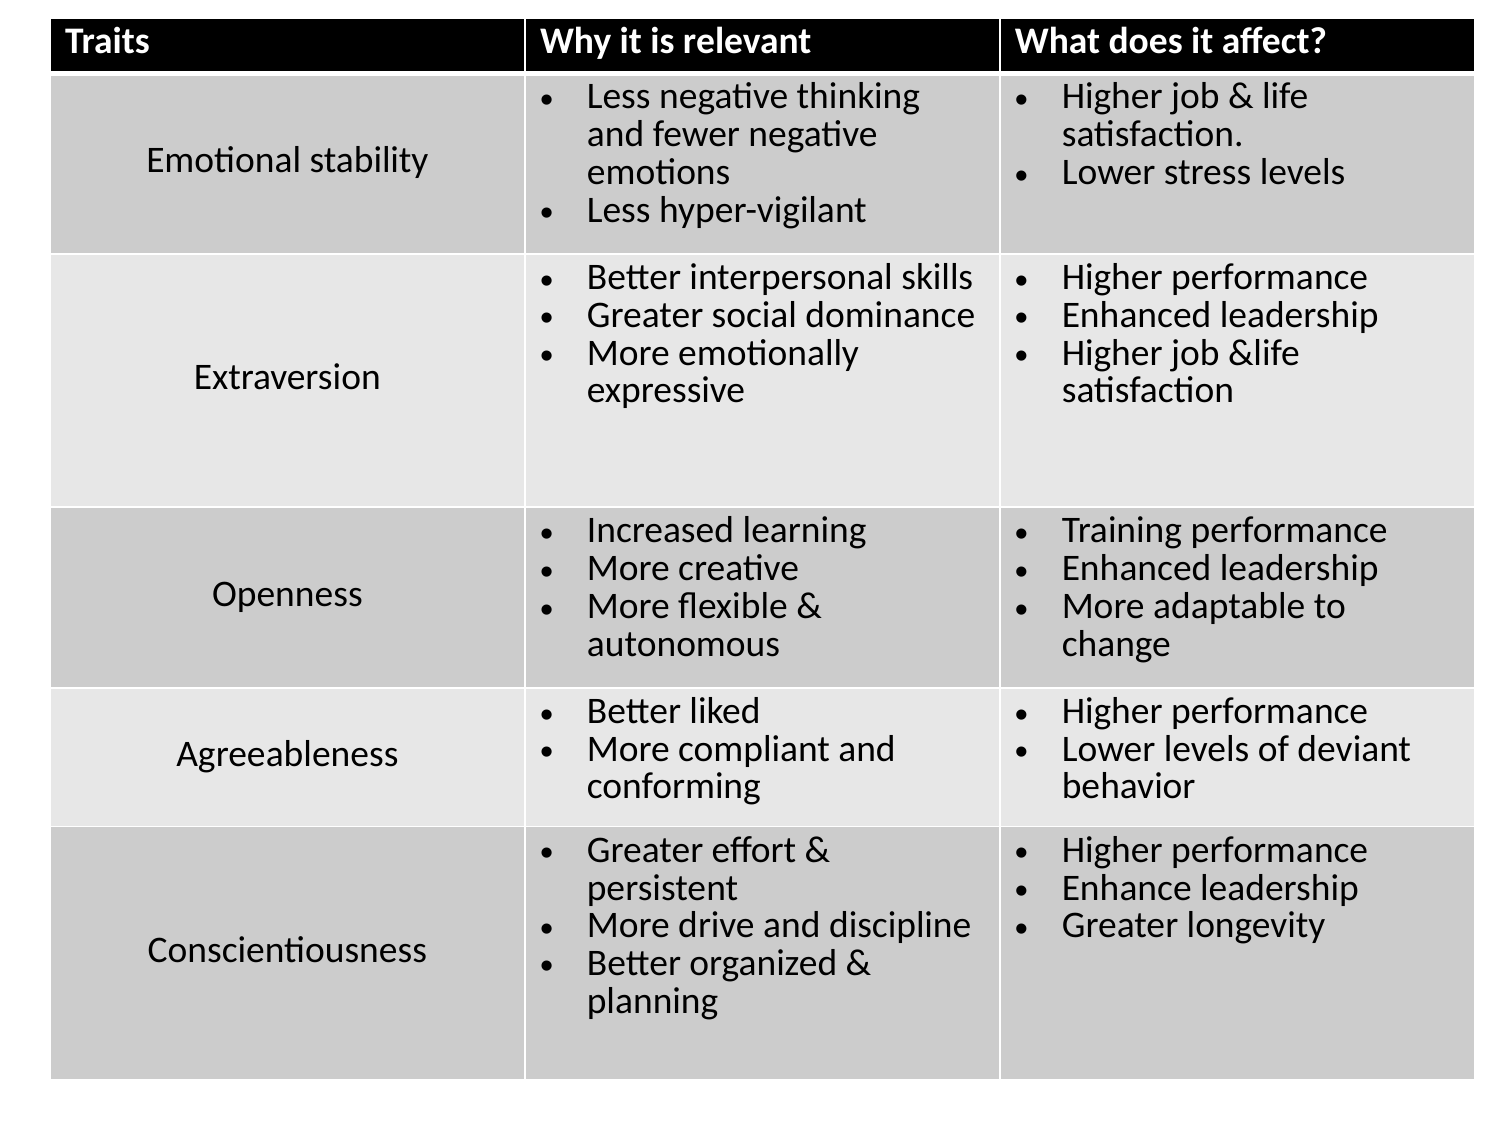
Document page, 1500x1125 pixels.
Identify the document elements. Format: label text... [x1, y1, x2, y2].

table_cell Better liked More compliant and conforming [526, 689, 999, 826]
table_header Why it is relevant [526, 19, 999, 71]
table_cell Better interpersonal skills Greater social dominance More emotionally expressive [526, 255, 999, 506]
table_cell Higher performance Enhanced leadership Higher job &life satisfaction [1001, 255, 1474, 506]
table_cell Increased learning More creative More flexible & autonomous [526, 508, 999, 687]
table_cell Openness [51, 508, 524, 687]
table_cell Agreeableness [51, 689, 524, 826]
table_cell Higher performance Enhance leadership Greater longevity [1001, 827, 1474, 1079]
table_cell Conscientiousness [51, 827, 524, 1079]
table_header What does it affect? [1001, 19, 1474, 71]
table_cell Extraversion [51, 255, 524, 506]
table_cell Greater effort & persistent More drive and discipline Better organized & planning [526, 827, 999, 1079]
table_cell Training performance Enhanced leadership More adaptable to change [1001, 508, 1474, 687]
table_cell Higher job & life satisfaction. Lower stress levels [1001, 76, 1474, 253]
table_header Traits [51, 19, 524, 71]
table_cell Emotional stability [51, 76, 524, 253]
table_cell Higher performance Lower levels of deviant behavior [1001, 689, 1474, 826]
table_cell Less negative thinking and fewer negative emotions Less hyper-vigilant [526, 76, 999, 253]
